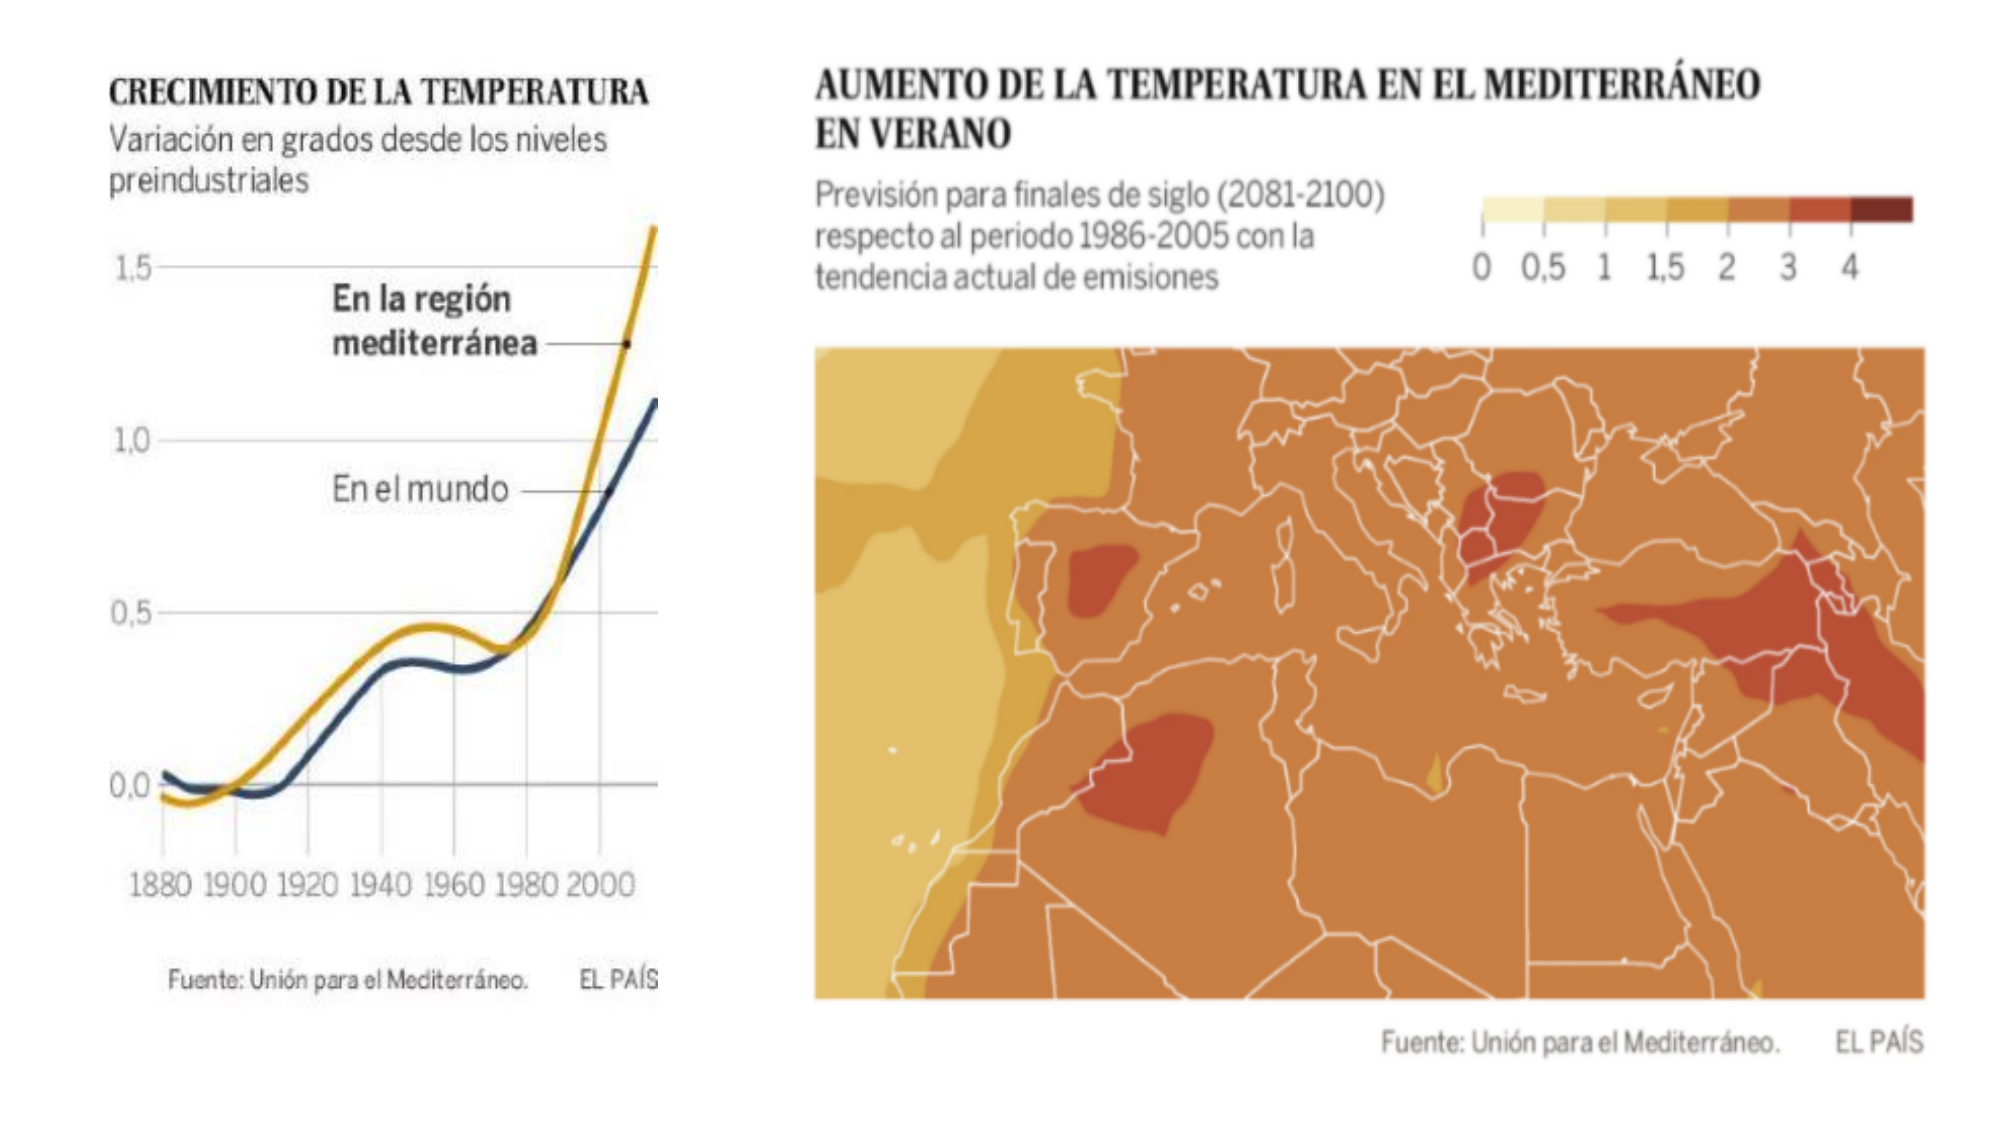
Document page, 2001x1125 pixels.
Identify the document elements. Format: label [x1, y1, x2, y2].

text_box [109, 53, 1950, 1074]
